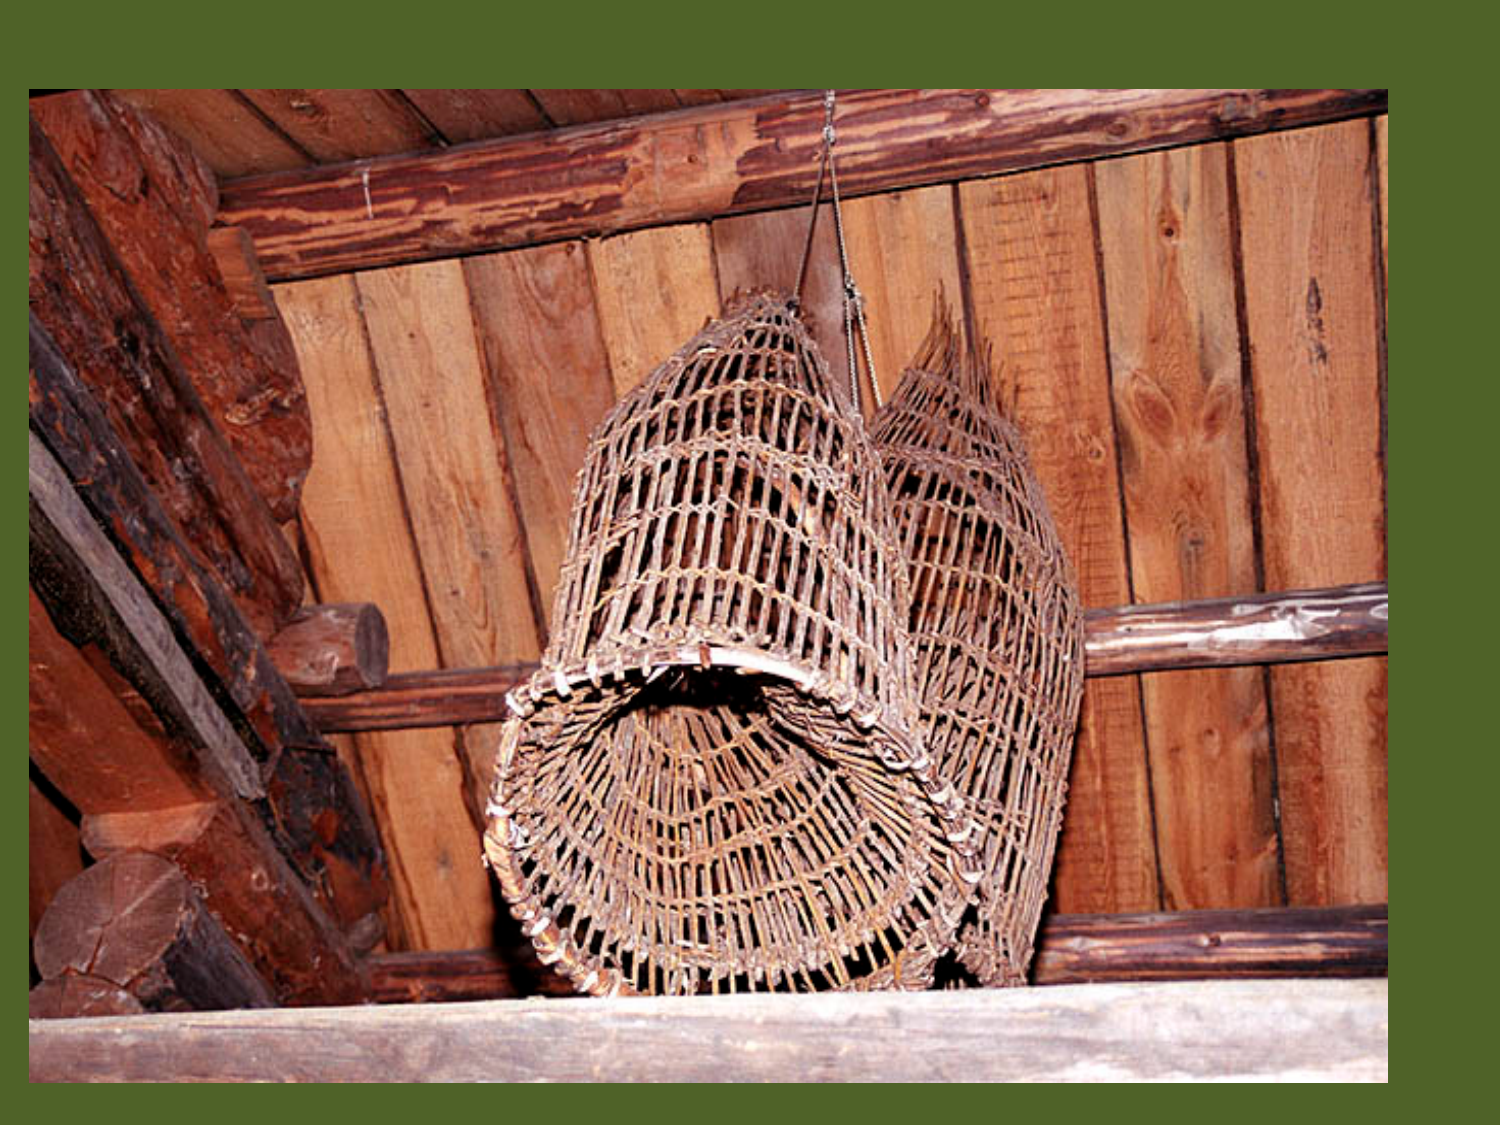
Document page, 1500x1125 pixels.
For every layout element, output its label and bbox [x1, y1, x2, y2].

list [29, 89, 1389, 1083]
